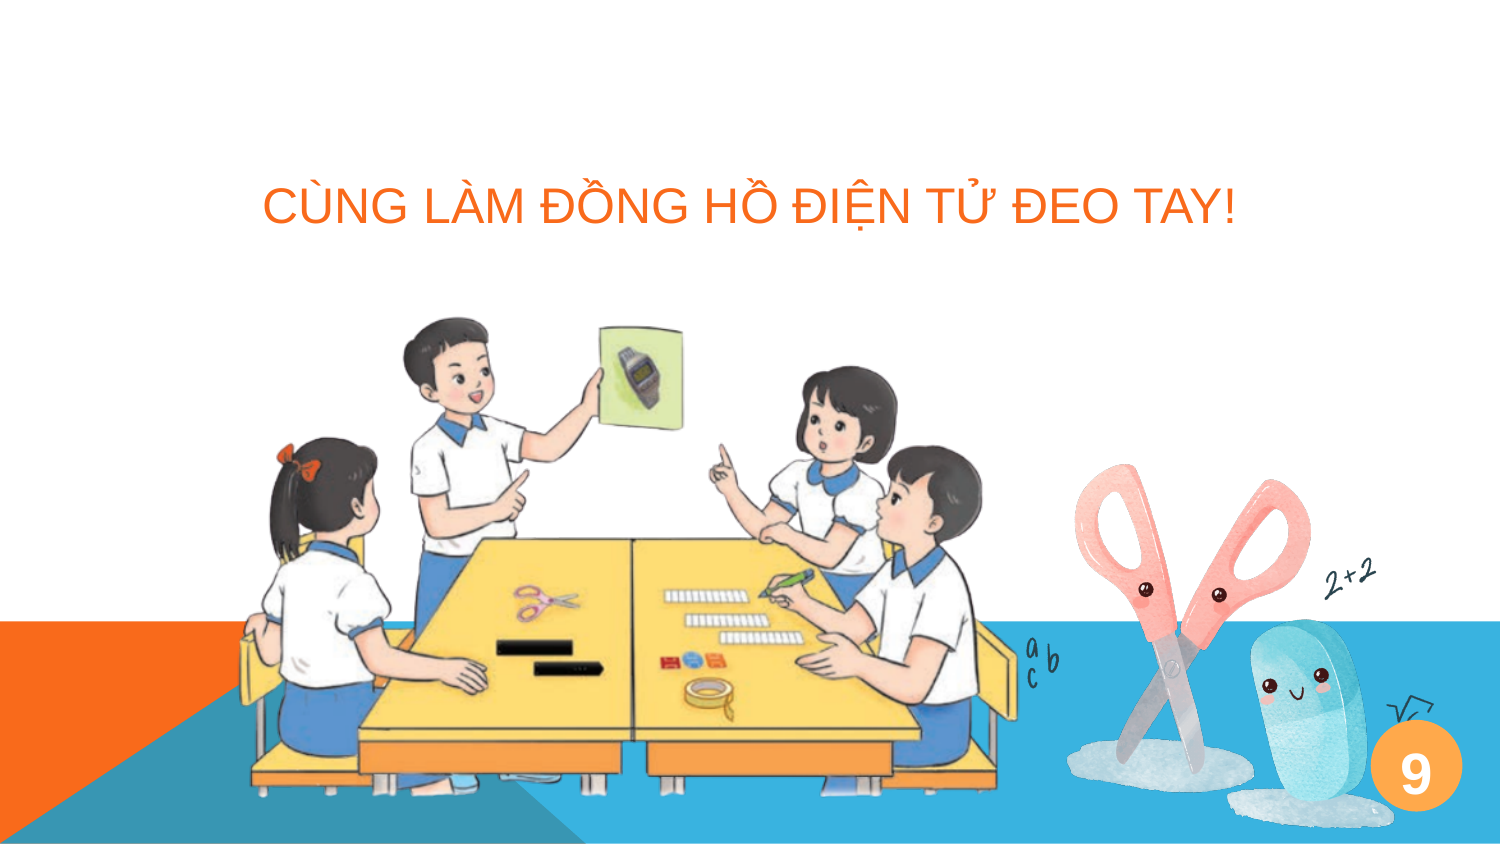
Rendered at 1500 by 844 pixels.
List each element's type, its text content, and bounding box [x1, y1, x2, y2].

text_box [1359, 709, 1474, 821]
picture [224, 306, 1463, 844]
text_box CÙNG LÀM ĐỒNG HỒ ĐIỆN TỬ ĐEO TAY! [0, 166, 1500, 241]
